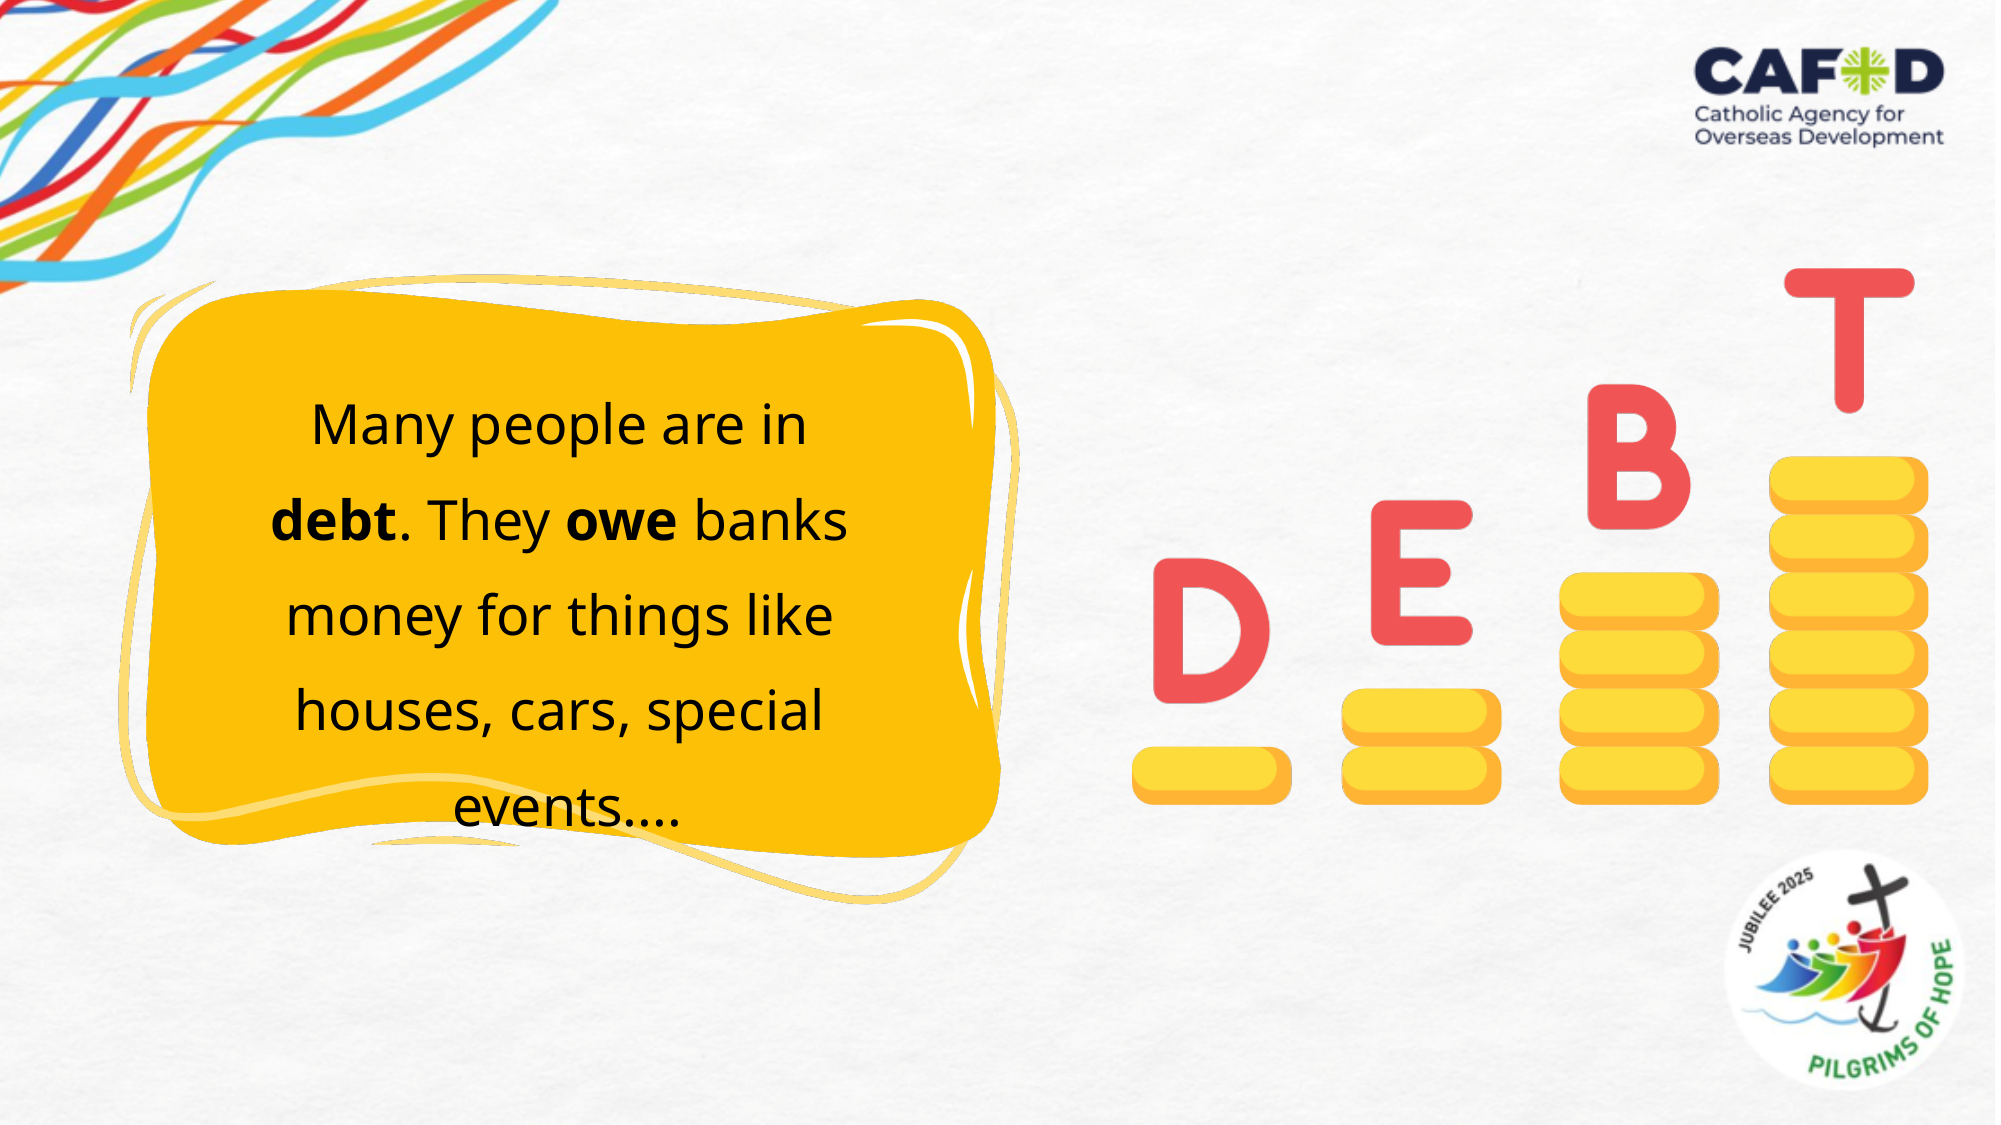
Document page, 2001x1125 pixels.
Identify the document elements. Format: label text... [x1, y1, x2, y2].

text_box [112, 268, 1023, 915]
text_box [1132, 268, 1929, 805]
text_box [0, 0, 1996, 1125]
text_box Many people are in debt. They owe banks money for things like houses, cars, special events.... [186, 360, 949, 838]
